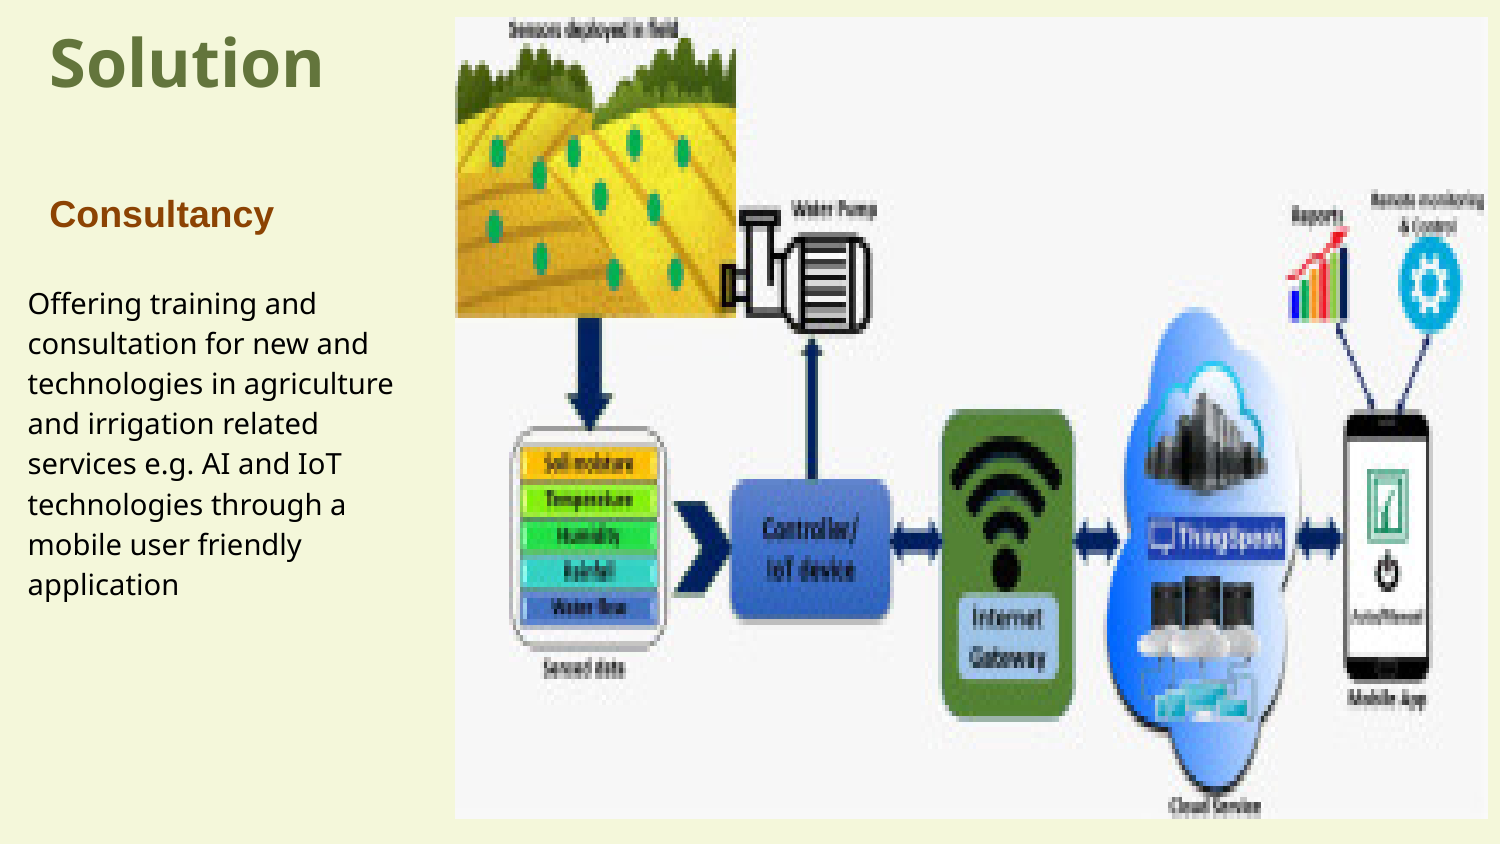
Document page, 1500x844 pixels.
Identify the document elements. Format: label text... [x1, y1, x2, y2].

table_header Consultancy [34, 186, 308, 247]
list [454, 16, 1488, 819]
title Solution [34, 15, 394, 117]
list Offering training and consultation for new and technologies in agriculture and irrigation related services e.g. AI and IoT technologies through a mobile user friendly application [12, 166, 434, 661]
